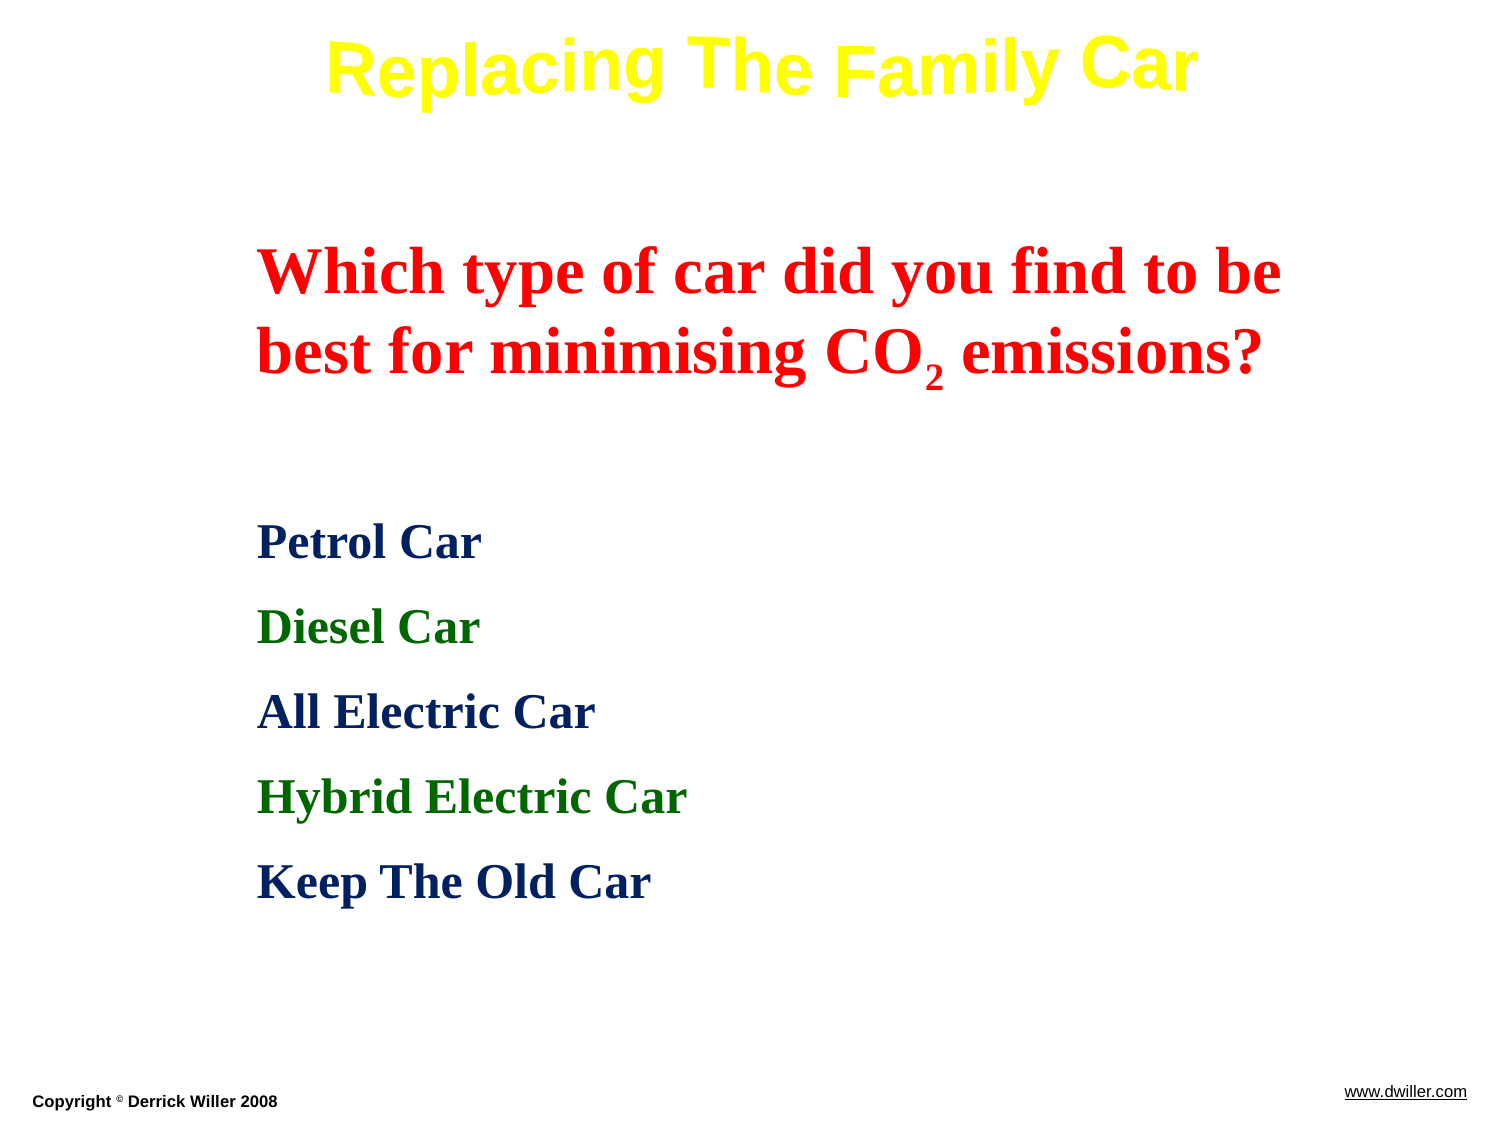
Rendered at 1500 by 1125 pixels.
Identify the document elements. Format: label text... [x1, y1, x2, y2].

text_box Which type of car did you find to be best for minimising CO2 emissions? Petrol Car Diesel Car All Electric Car Hybrid Electric Car Keep The Old Car [242, 219, 1365, 916]
